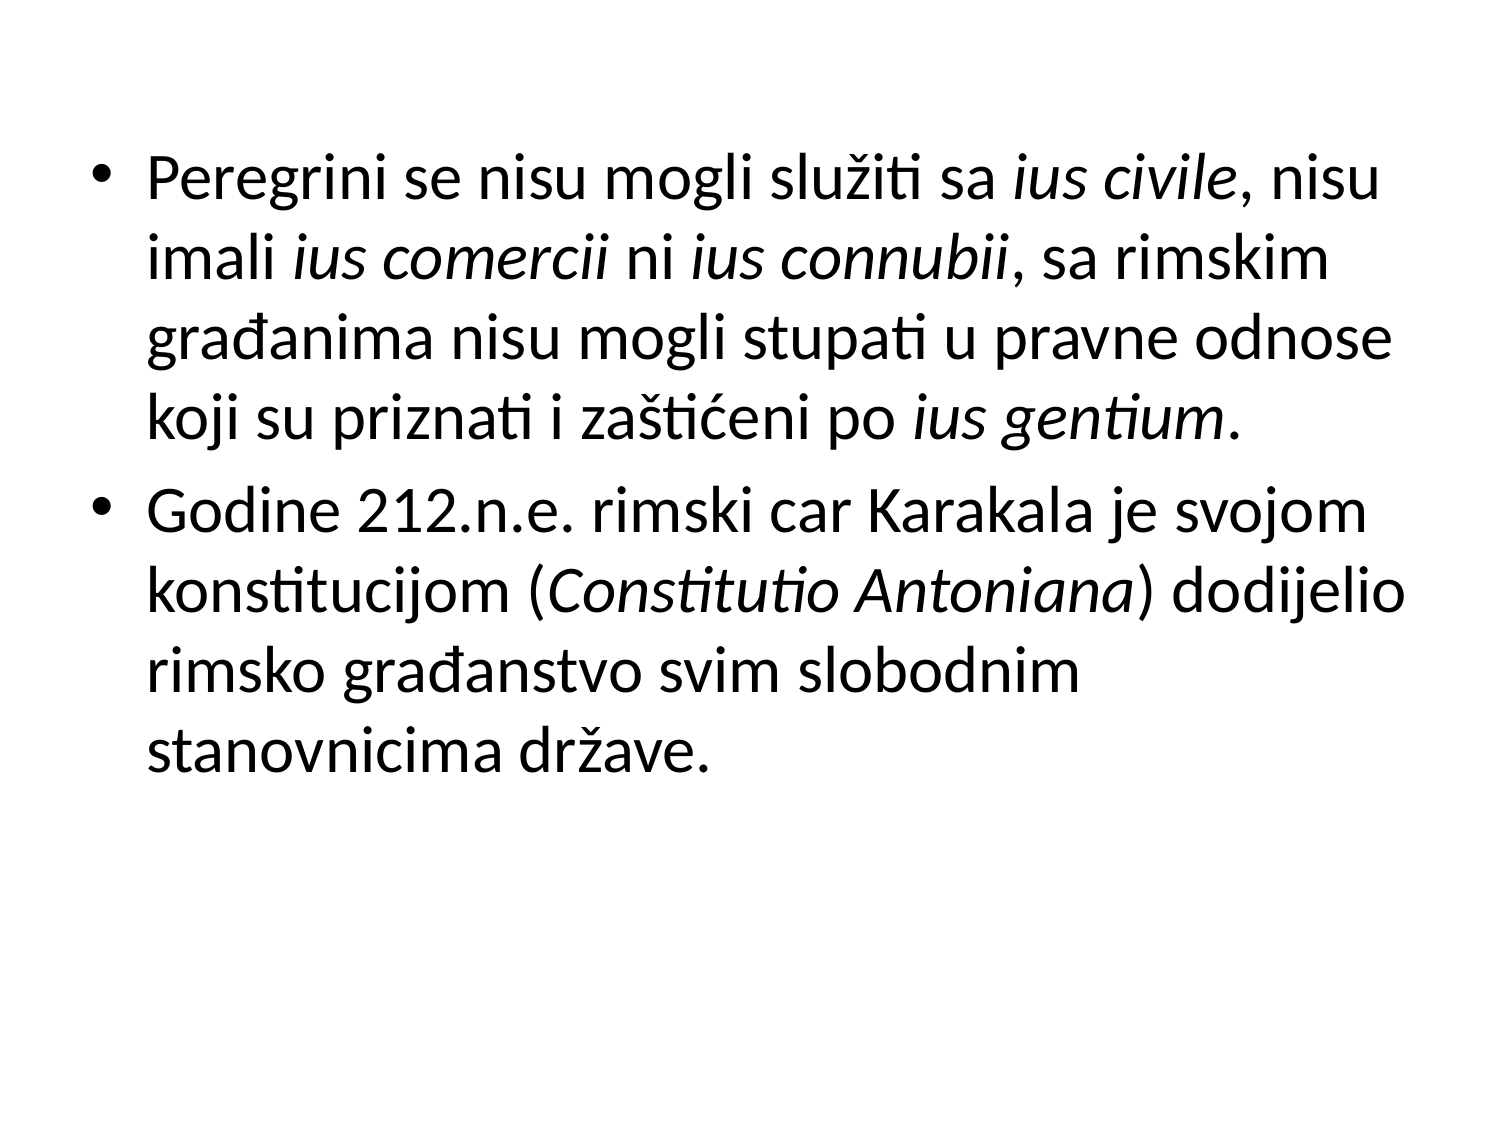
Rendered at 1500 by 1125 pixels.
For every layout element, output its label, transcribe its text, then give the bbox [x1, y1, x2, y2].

list Peregrini se nisu mogli služiti sa ius civile, nisu imali ius comercii ni ius connubii, sa rimskim građanima nisu mogli stupati u pravne odnose koji su priznati i zaštićeni po ius gentium. Godine 212.n.e. rimski car Karakala je svojom konstitucijom (Constitutio Antoniana) dodijelio rimsko građanstvo svim slobodnim stanovnicima države. [75, 125, 1425, 1005]
